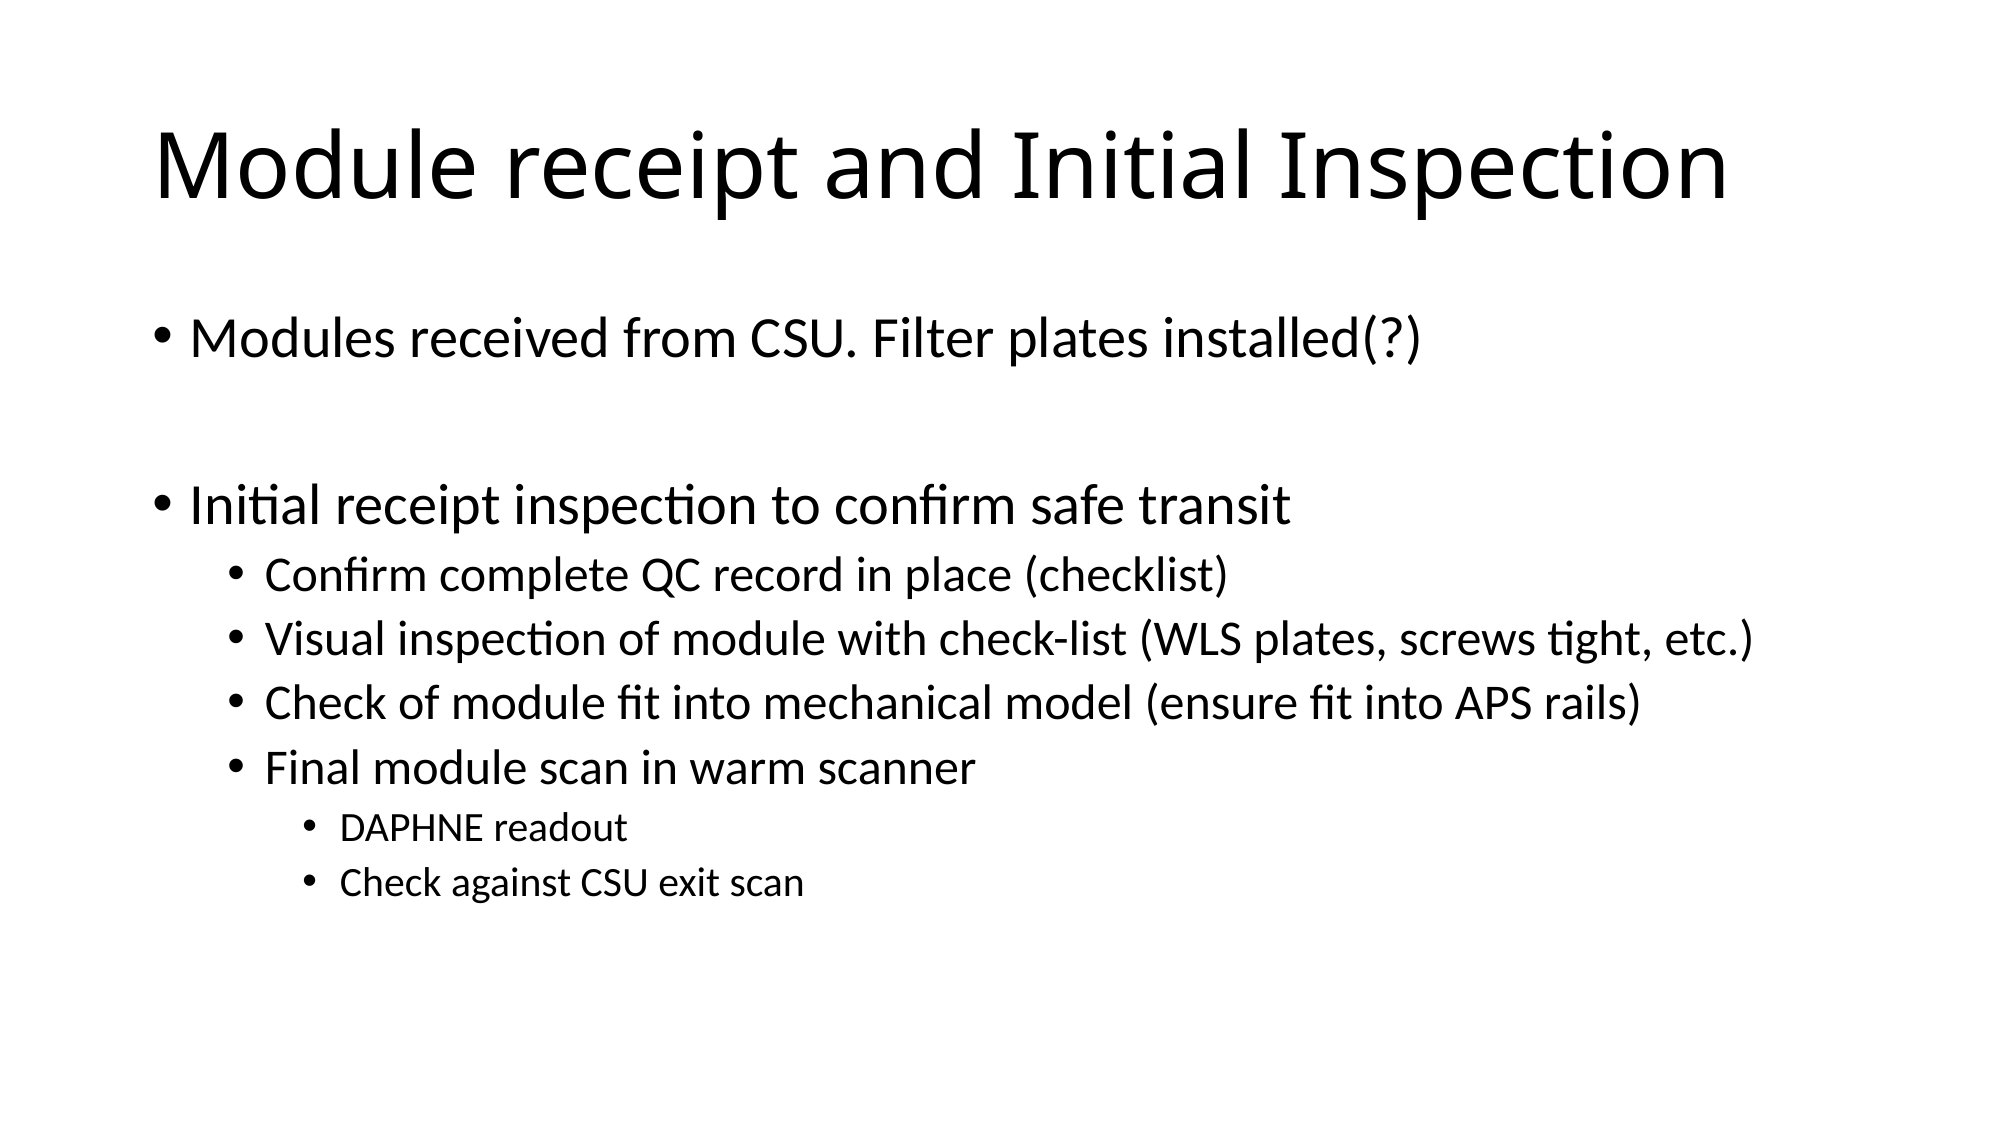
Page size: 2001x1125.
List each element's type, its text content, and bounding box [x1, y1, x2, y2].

title Module receipt and Initial Inspection [137, 59, 1863, 278]
list Modules received from CSU. Filter plates installed(?) Initial receipt inspection to confirm safe transit Confirm complete QC record in place (checklist) Visual inspection of module with check-list (WLS plates, screws tight, etc.) Check of module fit into mechanical model (ensure fit into APS rails) Final module scan in warm scanner DAPHNE readout Check against CSU exit scan [137, 299, 1863, 1014]
